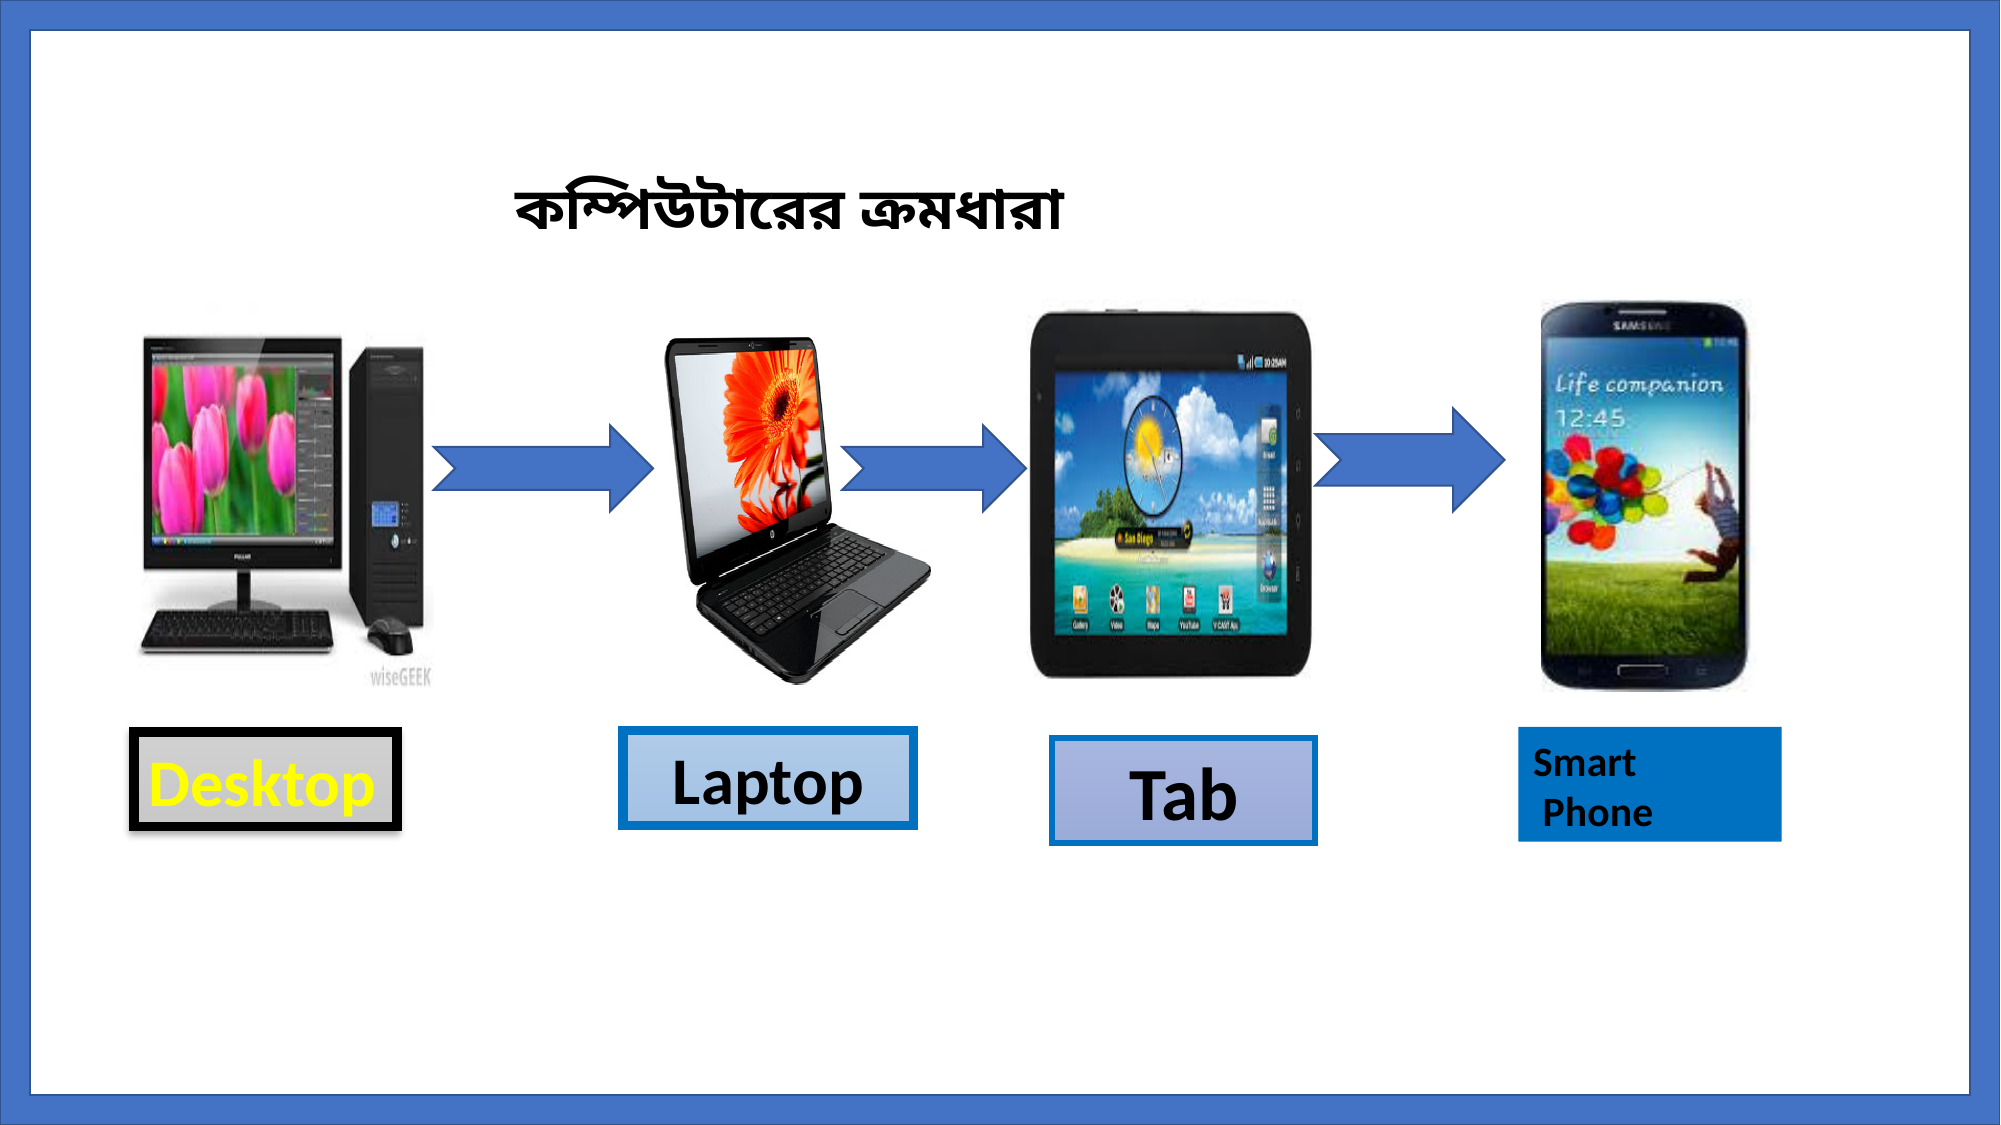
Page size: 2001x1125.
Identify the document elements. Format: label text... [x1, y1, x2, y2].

text_box [434, 422, 655, 514]
text_box [1316, 405, 1507, 514]
picture [1026, 299, 1316, 692]
text_box Tab [1052, 738, 1316, 843]
text_box [931, 422, 1026, 514]
text_box [0, 0, 2000, 1125]
text_box Laptop [622, 730, 914, 826]
picture [133, 299, 434, 692]
text_box Smart Phone [1518, 726, 1782, 842]
text_box Desktop [133, 732, 397, 827]
picture [1541, 299, 1757, 692]
text_box কম্পিউটারের ক্রমধারা [500, 163, 1177, 249]
picture [663, 337, 931, 685]
